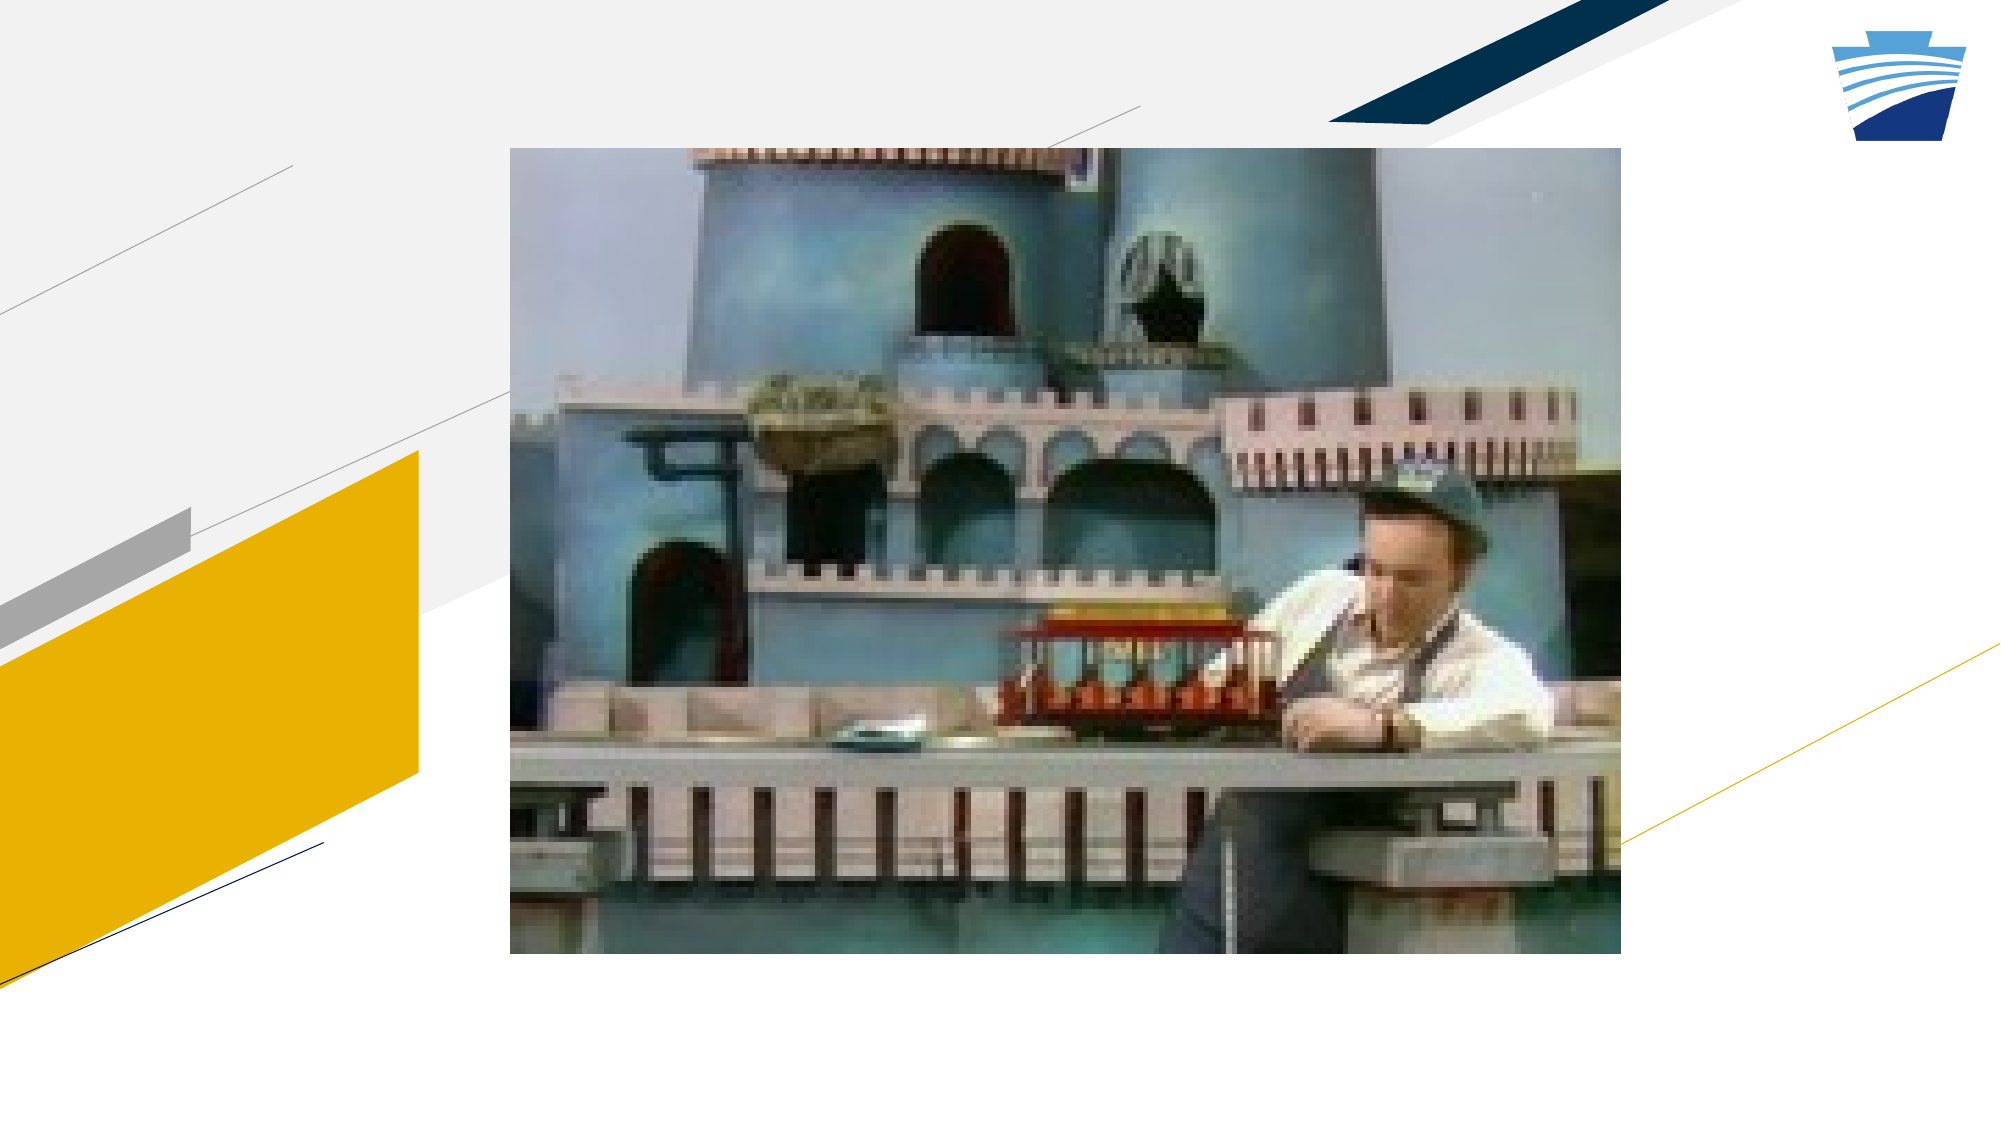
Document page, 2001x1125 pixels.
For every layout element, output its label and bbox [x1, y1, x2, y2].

picture [1815, 15, 1981, 156]
picture [510, 148, 1621, 954]
